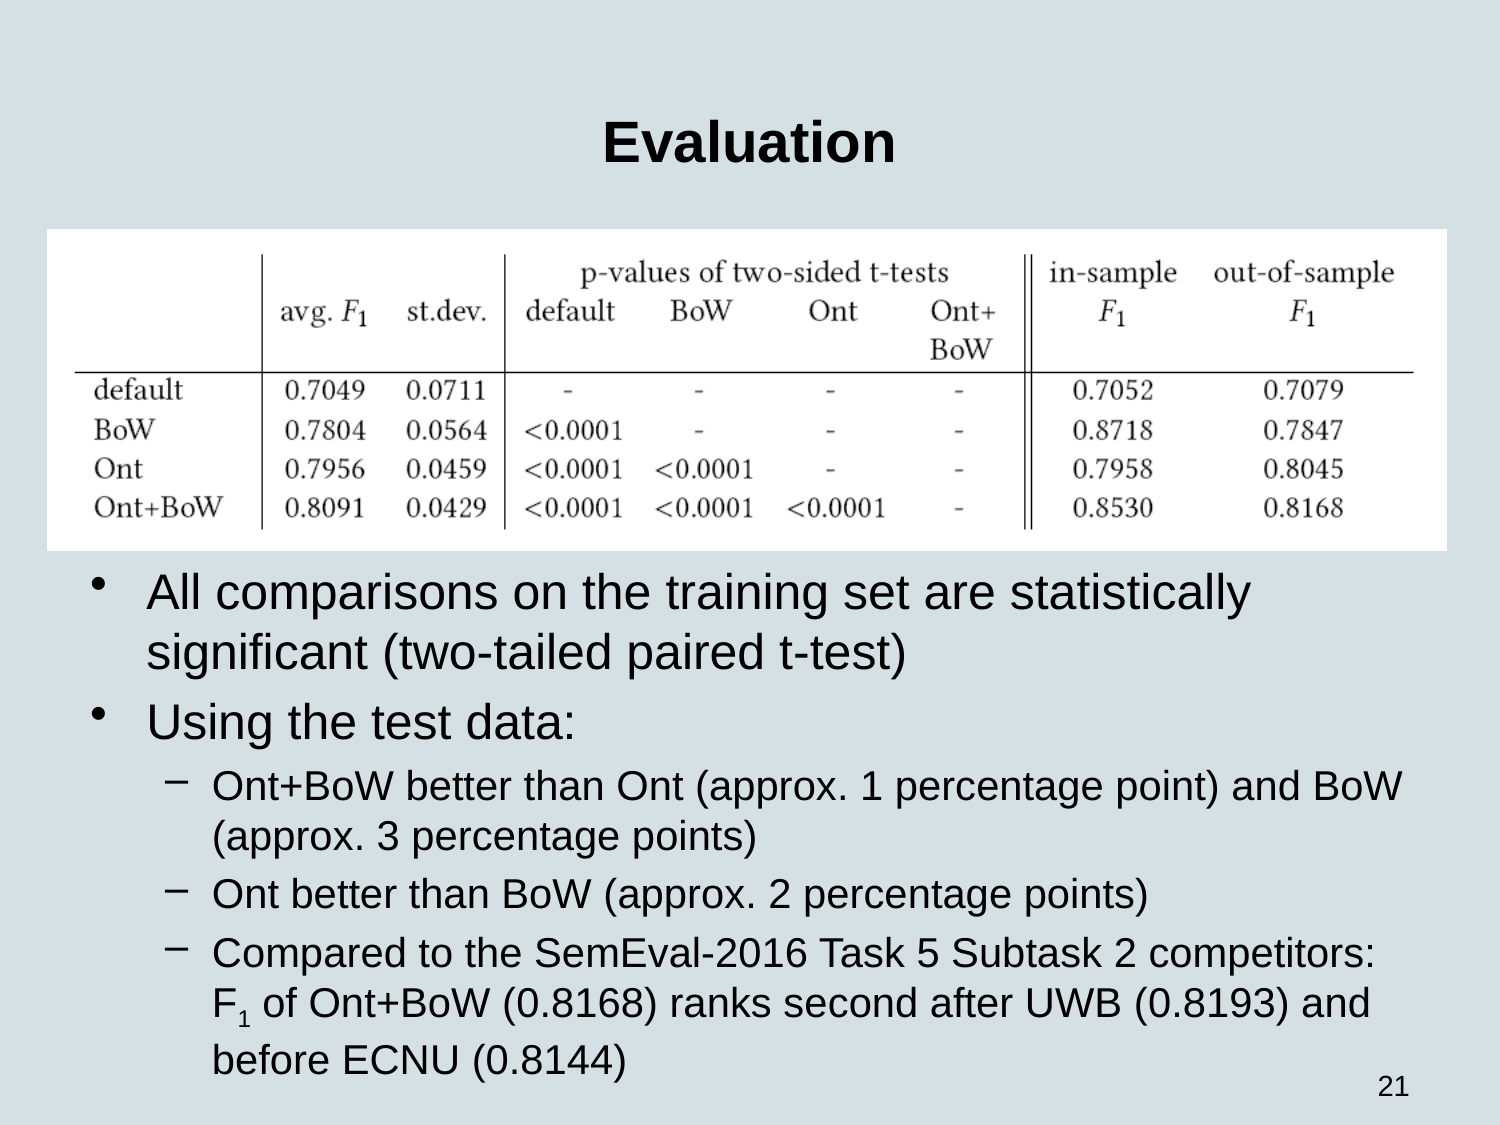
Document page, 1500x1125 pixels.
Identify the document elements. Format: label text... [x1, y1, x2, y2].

picture [46, 229, 1447, 551]
list All comparisons on the training set are statistically significant (two-tailed paired t-test) Using the test data: Ont+BoW better than Ont (approx. 1 percentage point) and BoW (approx. 3 percentage points) Ont better than BoW (approx. 2 percentage points) Compared to the SemEval-2016 Task 5 Subtask 2 competitors: F1 of Ont+BoW (0.8168) ranks second after UWB (0.8193) and before ECNU (0.8144) [75, 559, 1425, 1072]
title Evaluation [75, 45, 1425, 227]
footer [395, 1024, 1074, 1103]
slide_number 21 [1074, 1024, 1426, 1103]
